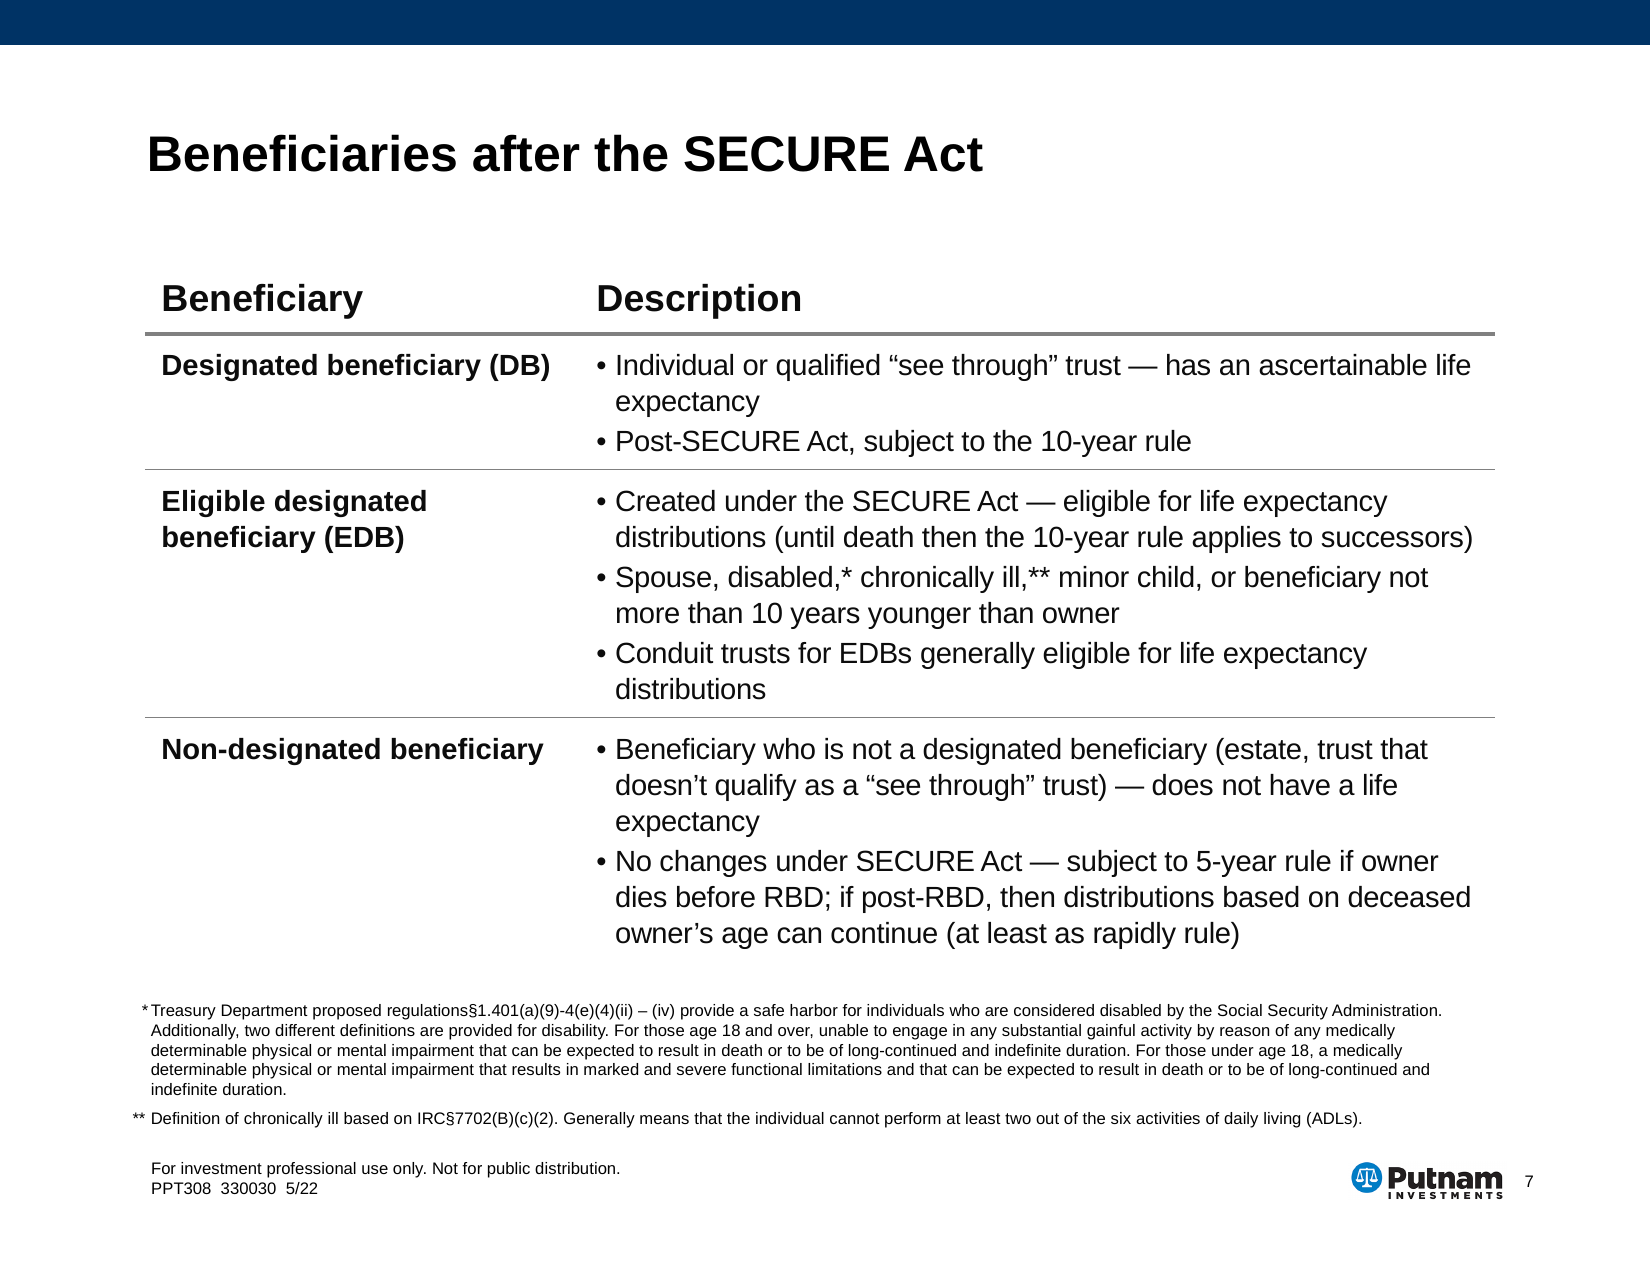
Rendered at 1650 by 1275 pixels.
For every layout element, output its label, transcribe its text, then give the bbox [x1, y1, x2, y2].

picture [1348, 1161, 1507, 1200]
table_cell Eligible designated beneficiary (EDB) [145, 470, 580, 717]
list * Treasury Department proposed regulations§1.401(a)(9)-4(e)(4)(ii) – (iv) provide a safe harbor for individuals who are considered disabled by the Social Security Administration. Additionally, two different definitions are provided for disability. For those age 18 and over, unable to engage in any substantial gainful activity by reason of any medically determinable physical or mental impairment that can be expected to result in death or to be of long-continued and indefinite duration. For those under age 18, a medically determinable physical or mental impairment that results in marked and severe functional limitations and that can be expected to result in death or to be of long-continued and indefinite duration. ** Definition of chronically ill based on IRC§7702(B)(c)(2). Generally means that the individual cannot perform at least two out of the six activities of daily living (ADLs). [115, 1098, 1488, 1136]
table_cell Non-designated beneficiary [145, 718, 580, 962]
table_cell Beneficiary who is not a designated beneficiary (estate, trust that doesn’t qualify as a “see through” trust) — does not have a life expectancy No changes under SECURE Act — subject to 5-year rule if owner dies before RBD; if post-RBD, then distributions based on deceased owner’s age can continue (at least as rapidly rule) [580, 718, 1495, 962]
table_cell Designated beneficiary (DB) [145, 336, 580, 469]
table_cell Created under the SECURE Act — eligible for life expectancy distributions (until death then the 10-year rule applies to successors) Spouse, disabled,* chronically ill,** minor child, or beneficiary not more than 10 years younger than owner Conduit trusts for EDBs generally eligible for life expectancy distributions [580, 470, 1495, 717]
table_header Beneficiary [145, 259, 580, 332]
table_header Description [580, 259, 1495, 332]
title Beneficiaries after the SECURE Act [130, 120, 1502, 172]
table_cell Individual or qualified “see through” trust — has an ascertainable life expectancy Post-SECURE Act, subject to the 10-year rule [580, 336, 1495, 469]
